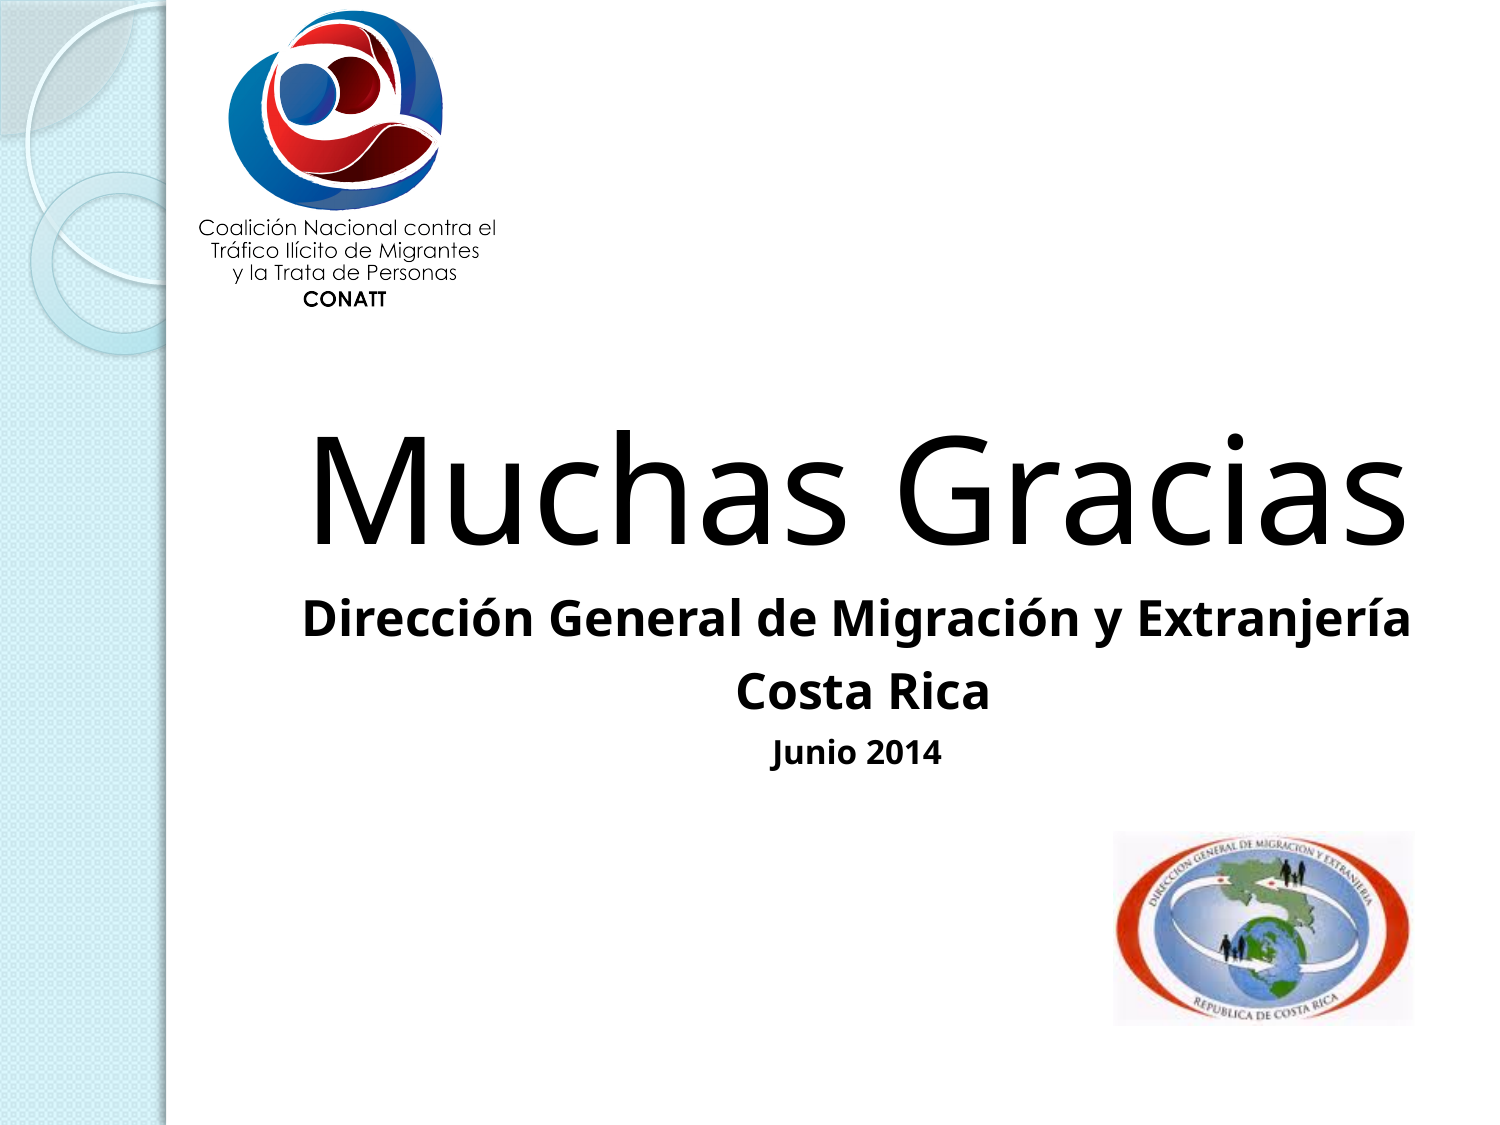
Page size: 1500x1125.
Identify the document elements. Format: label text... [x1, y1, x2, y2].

picture [188, 0, 505, 316]
picture [1112, 831, 1415, 1026]
list Muchas Gracias Dirección General de Migración y Extranjería Costa Rica Junio 2014 [235, 386, 1466, 1025]
